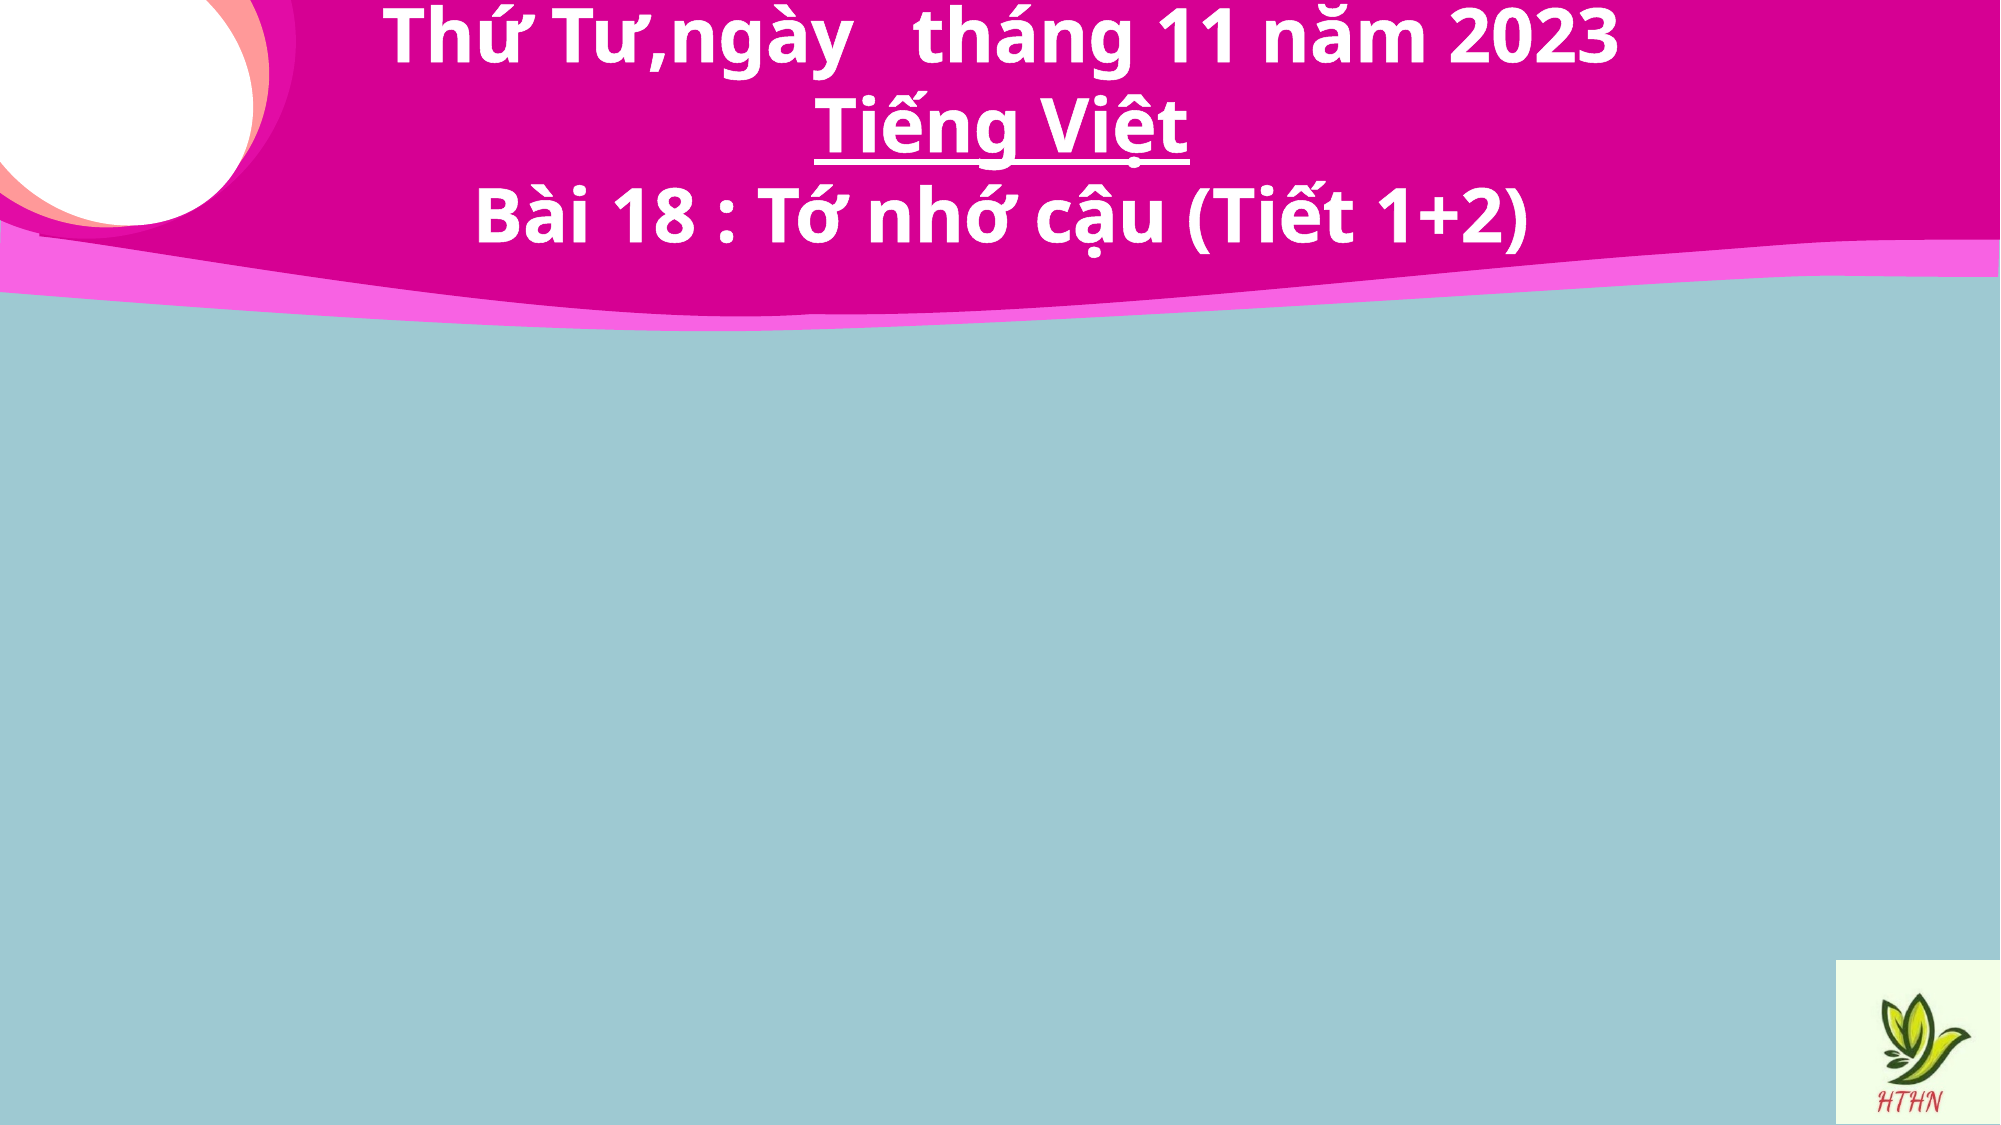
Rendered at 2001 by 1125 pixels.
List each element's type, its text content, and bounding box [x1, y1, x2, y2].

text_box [0, 0, 297, 238]
picture [1836, 960, 2000, 1124]
text_box Thứ Tư,ngày tháng 11 năm 2023 Tiếng Việt Bài 18 : Tớ nhớ cậu (Tiết 1+2) [0, 0, 2000, 265]
text_box [0, 265, 2000, 333]
text_box [225, 265, 1542, 318]
